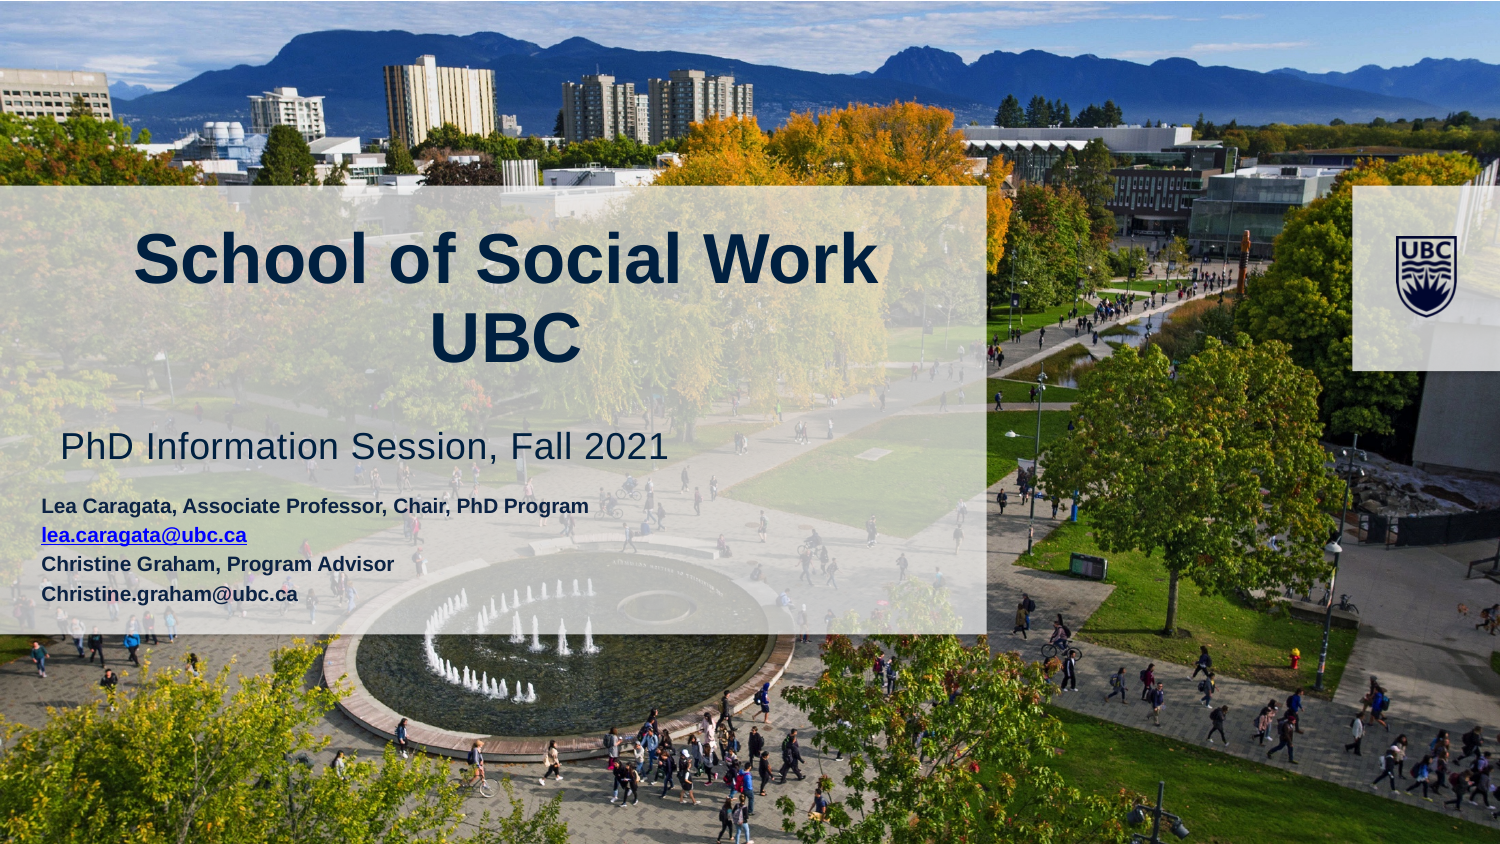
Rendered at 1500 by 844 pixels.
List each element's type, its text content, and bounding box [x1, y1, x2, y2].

picture [0, 1, 1500, 844]
list Lea Caragata, Associate Professor, Chair, PhD Program lea.caragata@ubc.ca Christine Graham, Program Advisor Christine.graham@ubc.ca [41, 492, 951, 599]
title School of Social Work UBC [62, 218, 951, 493]
picture [1396, 236, 1457, 318]
